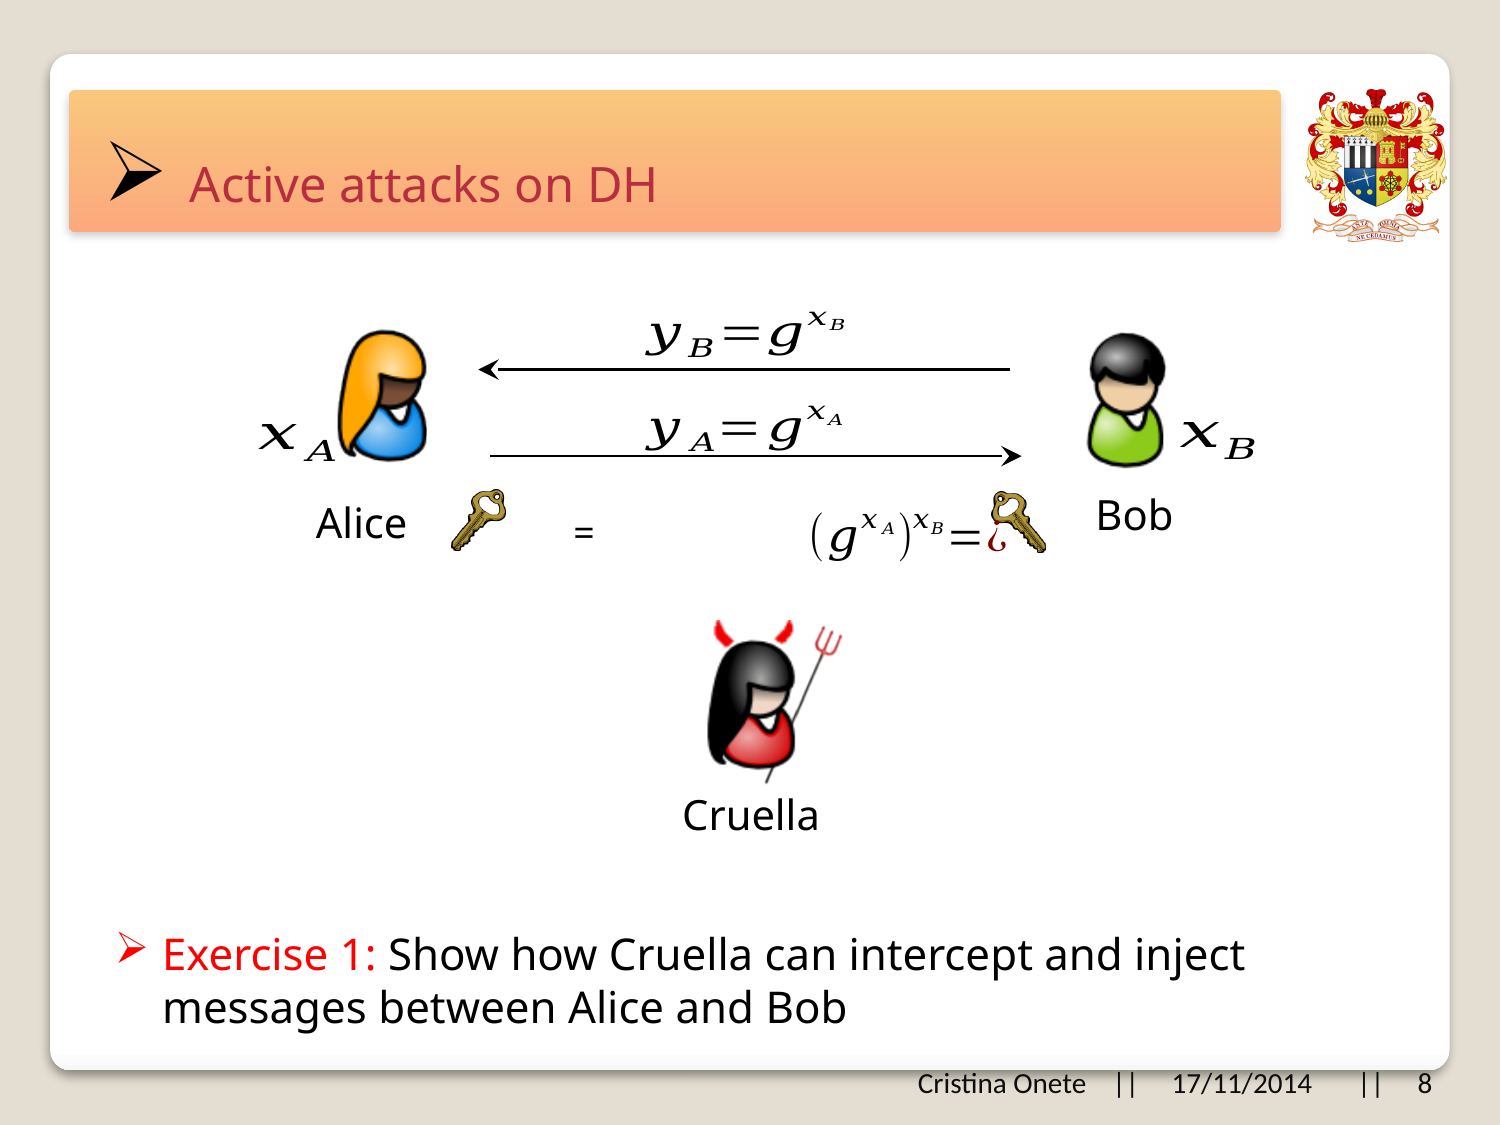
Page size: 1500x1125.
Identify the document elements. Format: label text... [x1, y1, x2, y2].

text_box Exercise 1: Show how Cruella can intercept and inject messages between Alice and Bob [100, 919, 1447, 1040]
title Active attacks on DH [175, 146, 1282, 220]
picture [1305, 89, 1447, 242]
text_box Bob [1080, 481, 1282, 547]
picture [991, 491, 1046, 553]
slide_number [803, 1046, 1447, 1107]
picture [315, 325, 455, 466]
picture [690, 609, 849, 789]
picture [451, 489, 506, 552]
text_box Alice [301, 489, 450, 554]
text_box Cruella [667, 781, 845, 847]
picture [1056, 330, 1197, 470]
